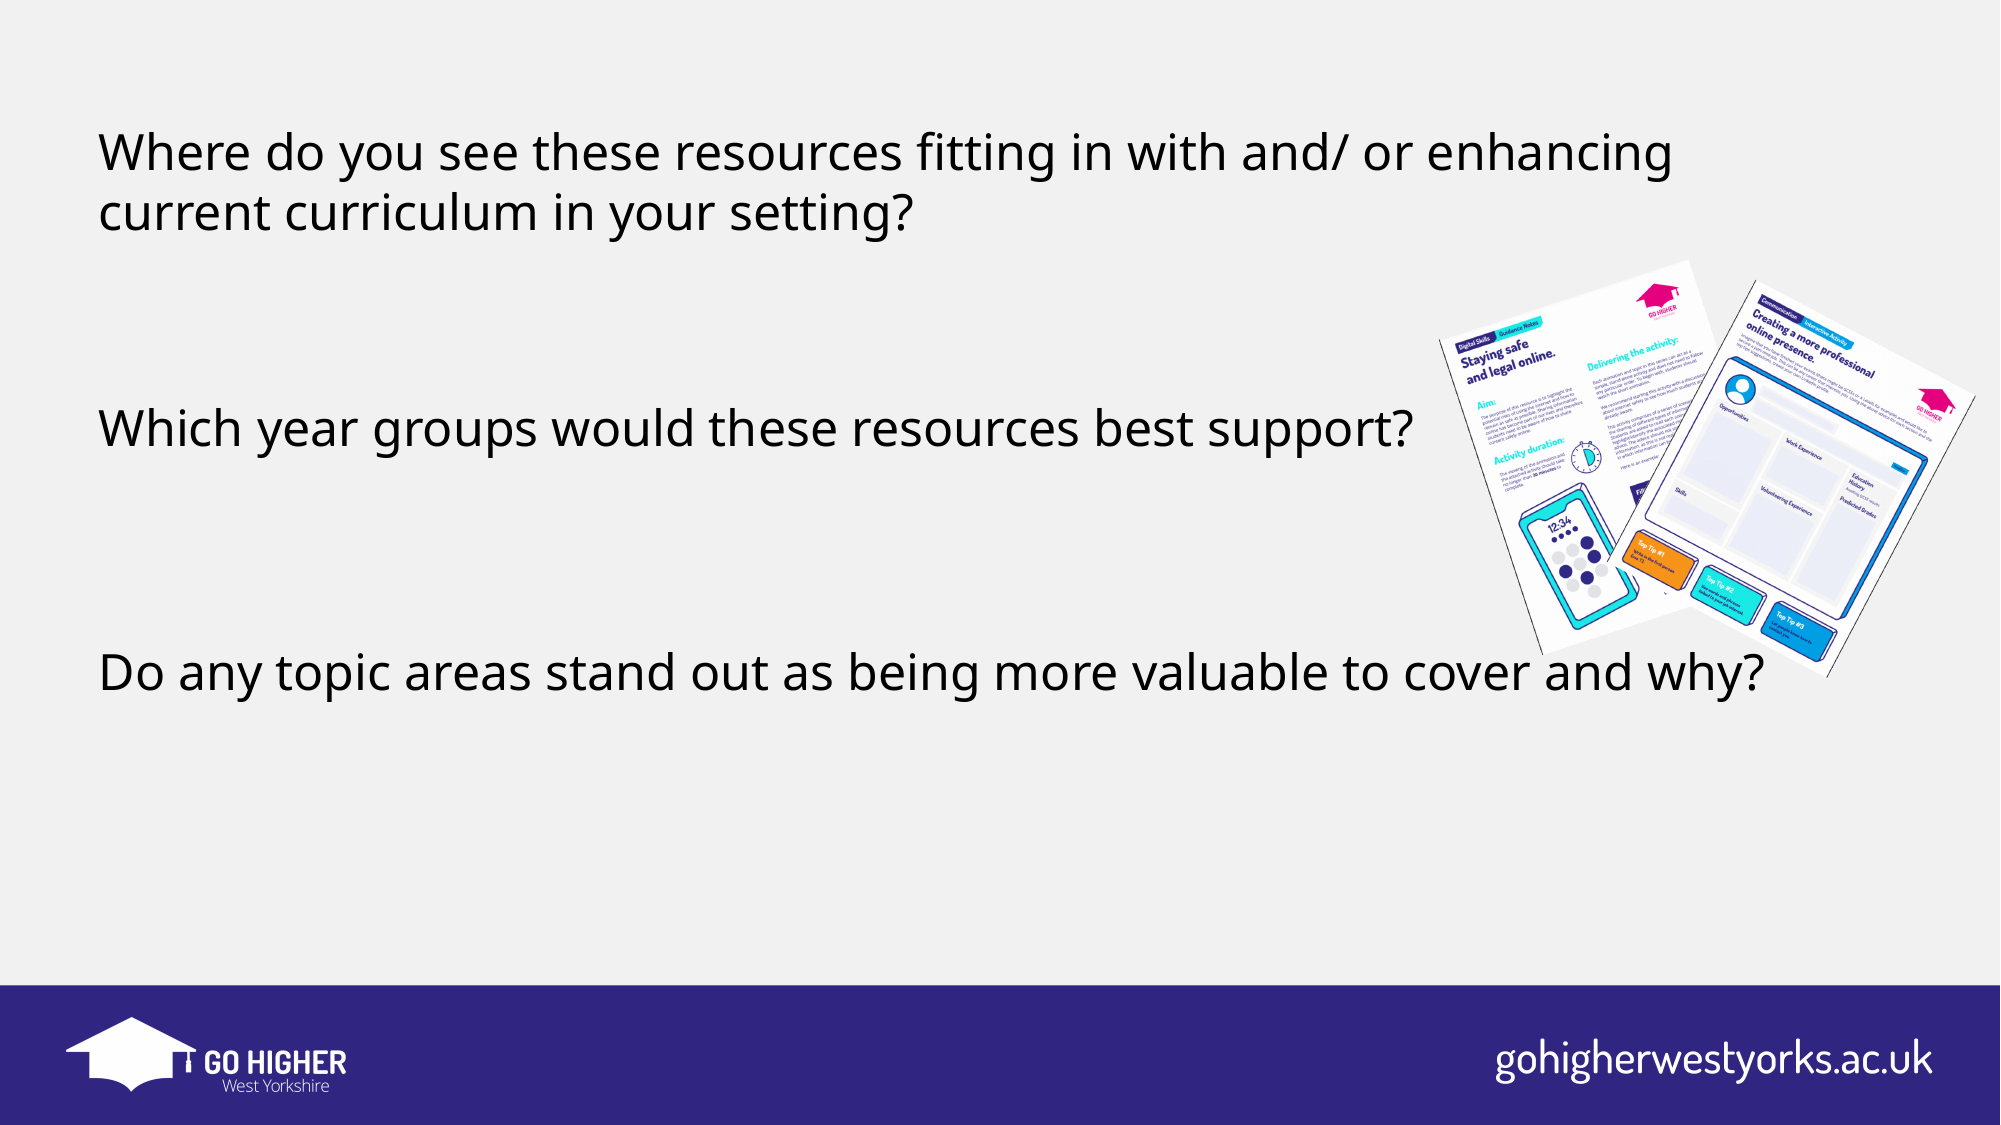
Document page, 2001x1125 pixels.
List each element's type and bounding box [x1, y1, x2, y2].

picture [1483, 290, 1916, 638]
picture [1778, 613, 1785, 619]
list [0, 0, 2000, 1125]
picture [1832, 335, 1839, 341]
